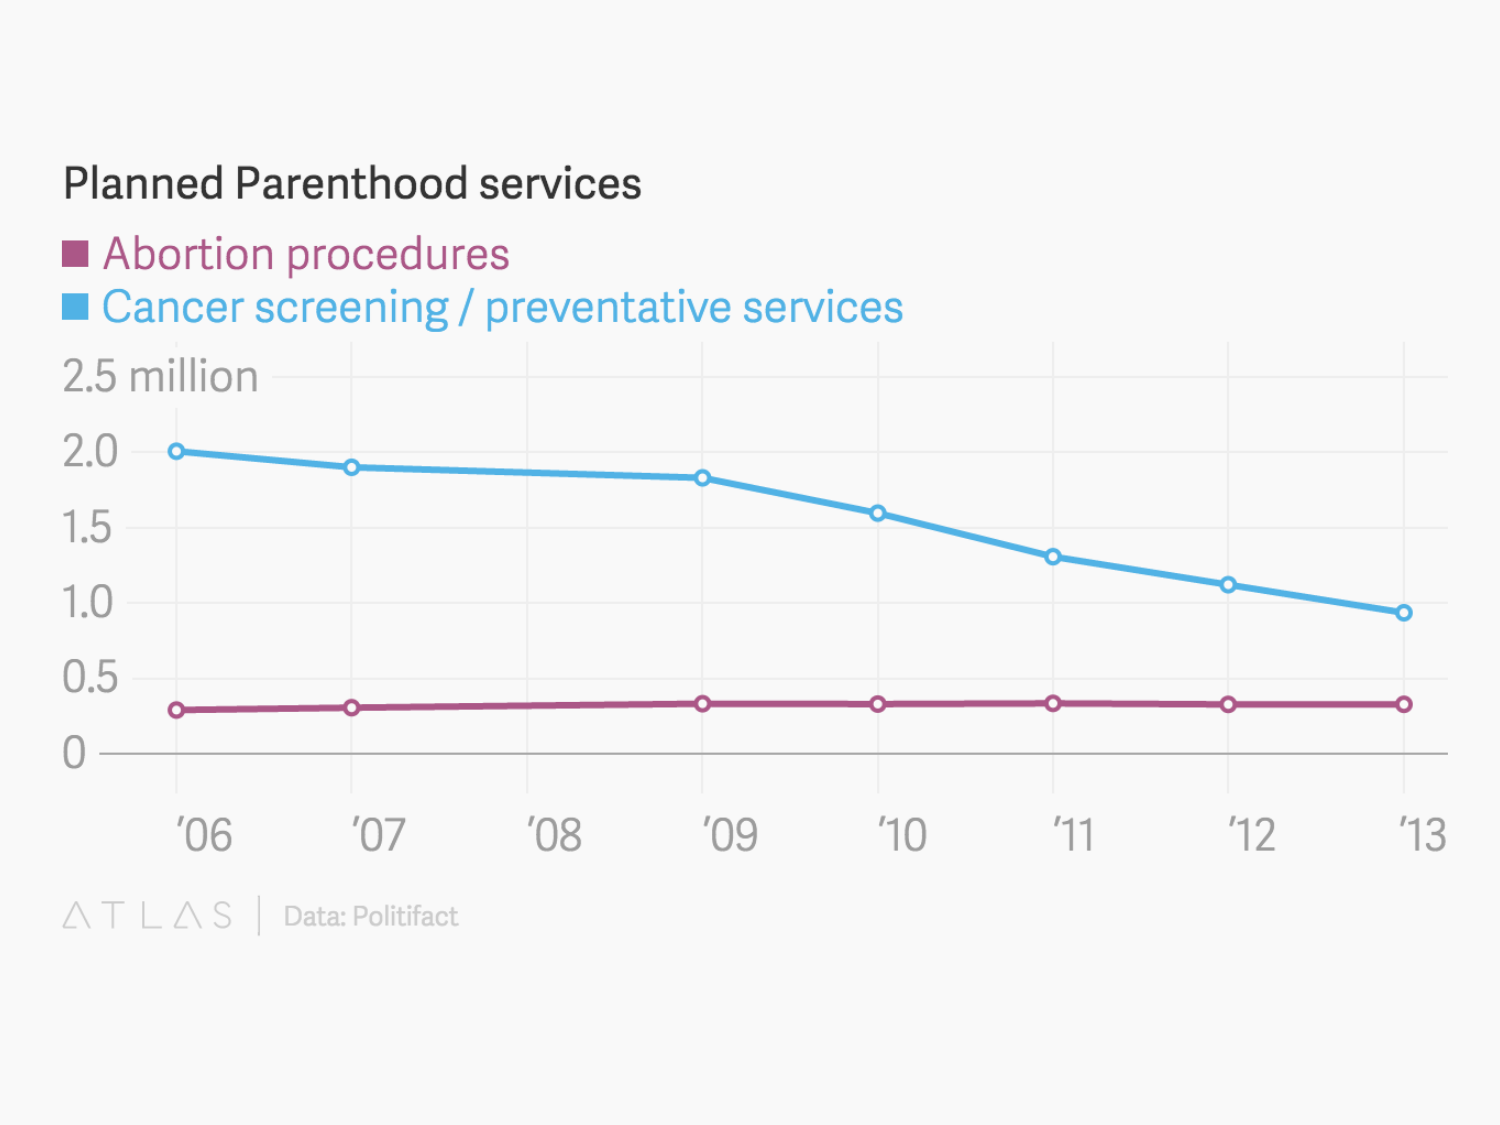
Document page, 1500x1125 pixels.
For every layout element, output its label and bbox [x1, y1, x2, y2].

picture [51, 148, 1459, 941]
